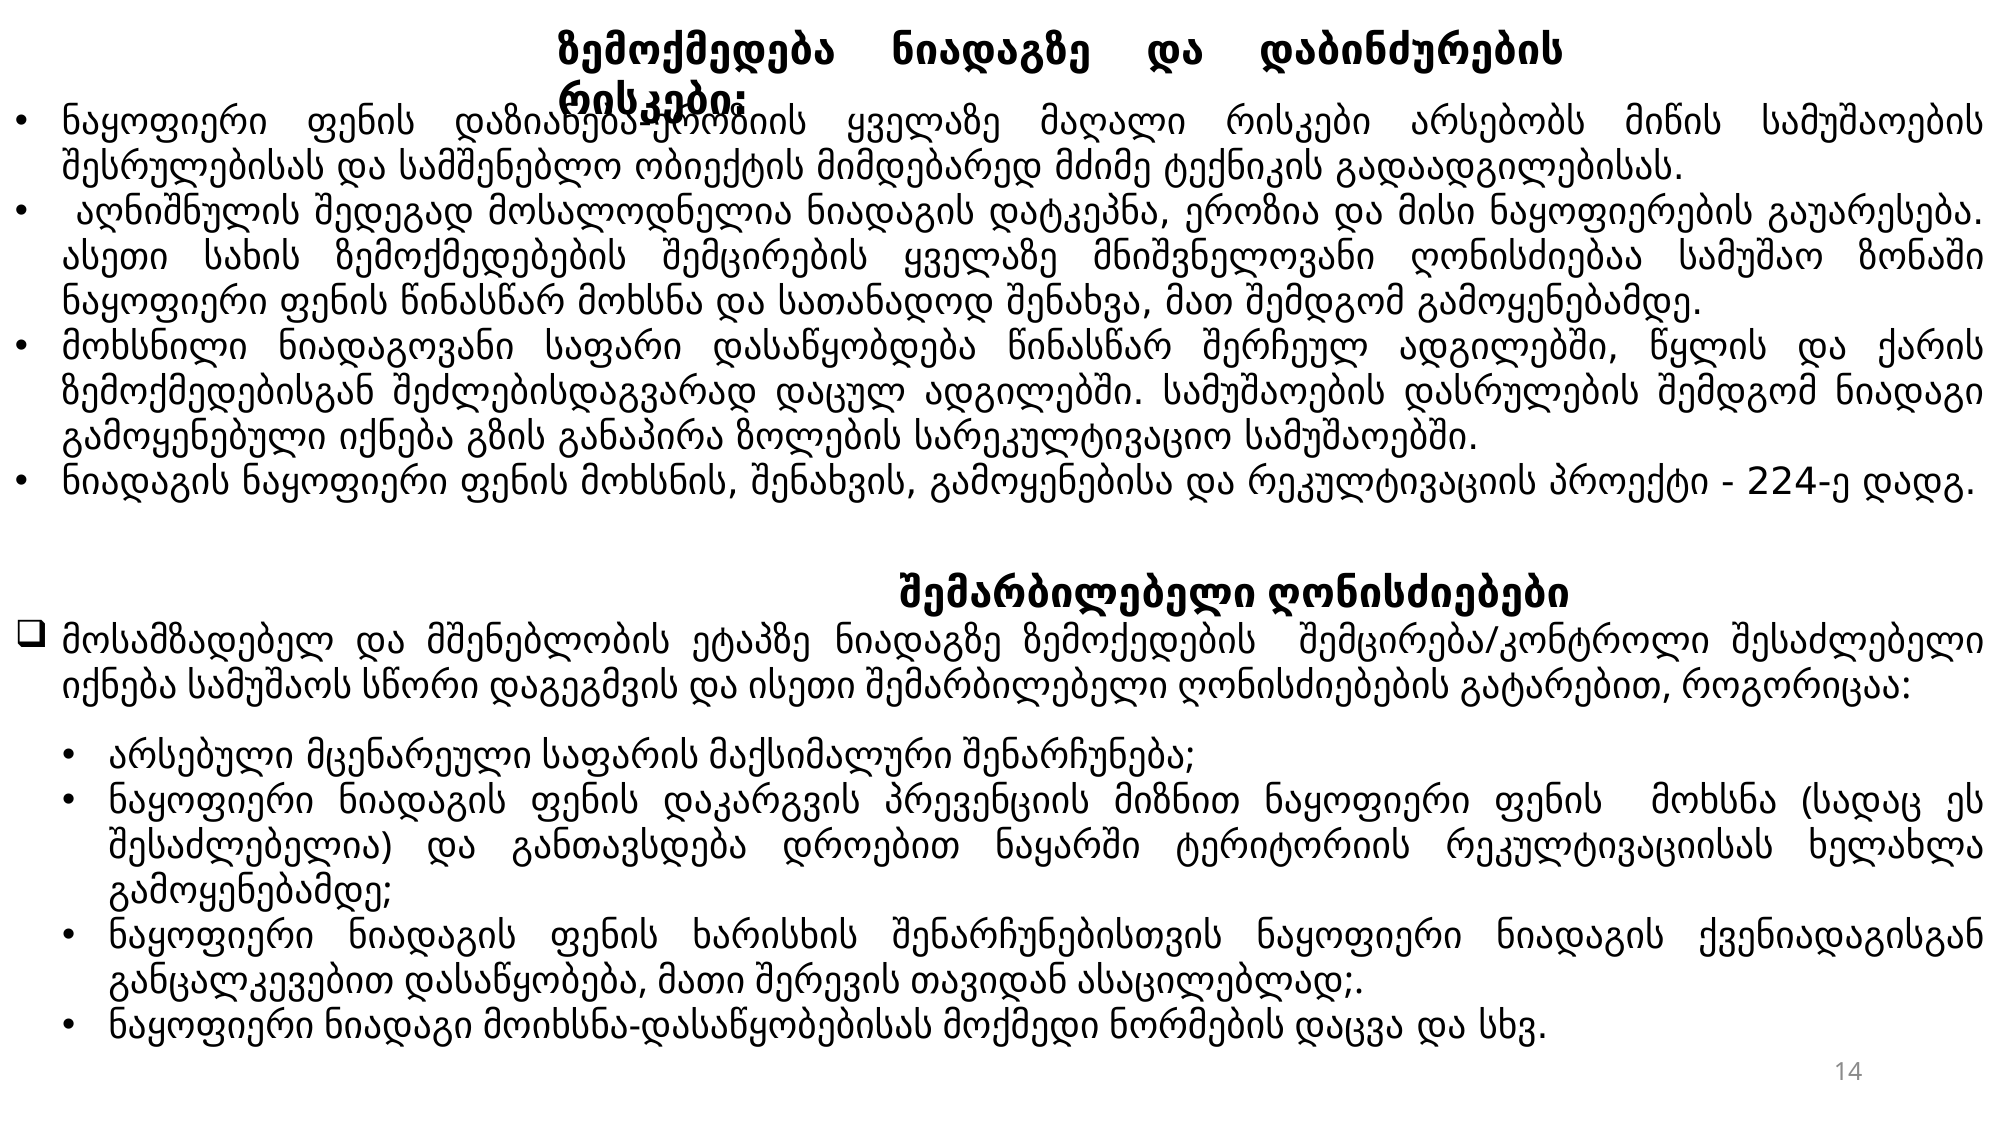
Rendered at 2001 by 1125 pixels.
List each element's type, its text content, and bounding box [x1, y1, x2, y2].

text_box ზემოქმედება ნიადაგზე და დაბინძურების რისკები: [542, 15, 1580, 131]
text_box ნაყოფიერი ფენის დაზიანება-ეროზიის ყველაზე მაღალი რისკები არსებობს მიწის სამუშაოების შესრულებისას და სამშენებლო ობიექტის მიმდებარედ მძიმე ტექნიკის გადაადგილებისას. აღნიშნულის შედეგად მოსალოდნელია ნიადაგის დატკეპნა, ეროზია და მისი ნაყოფიერების გაუარესება. ასეთი სახის ზემოქმედებების შემცირების ყველაზე მნიშვნელოვანი ღონისძიებაა სამუშაო ზონაში ნაყოფიერი ფენის წინასწარ მოხსნა და სათანადოდ შენახვა, მათ შემდგომ გამოყენებამდე. მოხსნილი ნიადაგოვანი საფარი დასაწყობდება წინასწარ შერჩეულ ადგილებში, წყლის და ქარის ზემოქმედებისგან შეძლებისდაგვარად დაცულ ადგილებში. სამუშაოების დასრულების შემდგომ ნიადაგი გამოყენებული იქნება გზის განაპირა ზოლების სარეკულტივაციო სამუშაოებში. ნიადაგის ნაყოფიერი ფენის მოხსნის, შენახვის, გამოყენებისა და რეკულტივაციის პროექტი - 224-ე დადგ. [0, 89, 2000, 510]
text_box შემარბილებელი ღონისძიებები მოსამზადებელ და მშენებლობის ეტაპზე ნიადაგზე ზემოქედების შემცირება/კონტროლი შესაძლებელი იქნება სამუშაოს სწორი დაგეგმვის და ისეთი შემარბილებელი ღონისძიებების გატარებით, როგორიცაა: არსებული მცენარეული საფარის მაქსიმალური შენარჩუნება; ნაყოფიერი ნიადაგის ფენის დაკარგვის პრევენციის მიზნით ნაყოფიერი ფენის მოხსნა (სადაც ეს შესაძლებელია) და განთავსდება დროებით ნაყარში ტერიტორიის რეკულტივაციისას ხელახლა გამოყენებამდე; ნაყოფიერი ნიადაგის ფენის ხარისხის შენარჩუნებისთვის ნაყოფიერი ნიადაგის ქვენიადაგისგან განცალკევებით დასაწყობება, მათი შერევის თავიდან ასაცილებლად;. ნაყოფიერი ნიადაგი მოიხსნა-დასაწყობებისას მოქმედი ნორმების დაცვა და სხვ. [0, 558, 2000, 1054]
slide_number 14 [1412, 1054, 1863, 1103]
